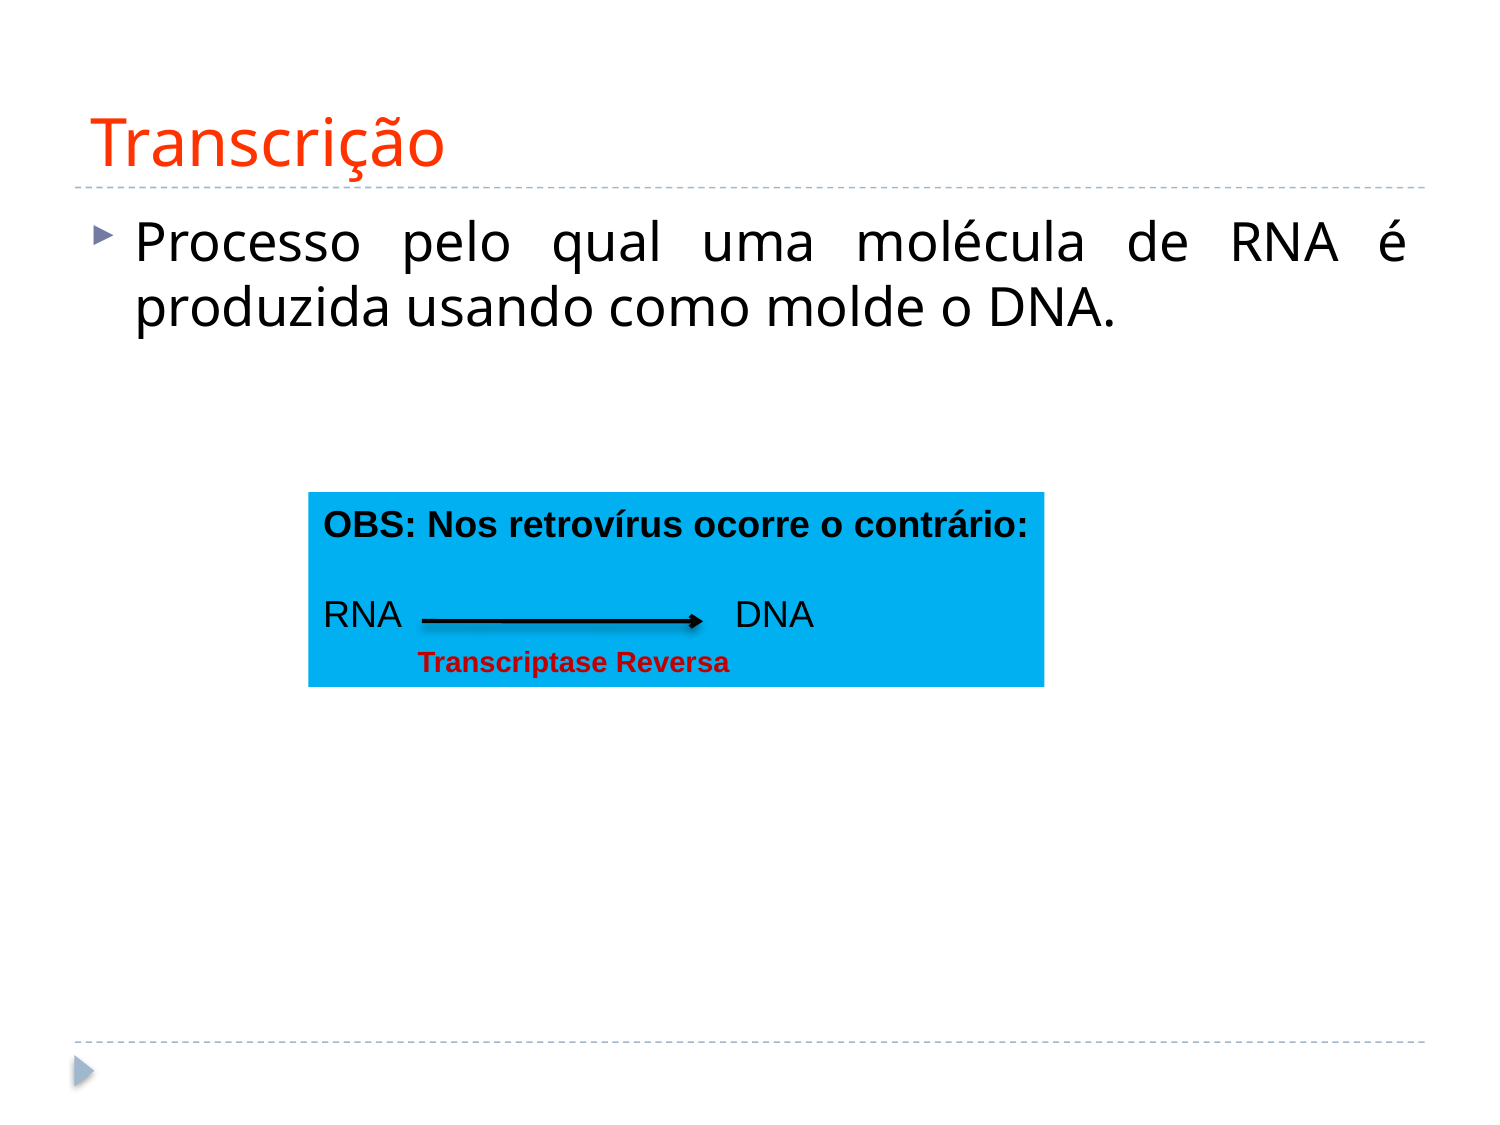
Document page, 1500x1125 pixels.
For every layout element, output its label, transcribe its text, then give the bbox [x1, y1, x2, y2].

list Processo pelo qual uma molécula de RNA é produzida usando como molde o DNA. [75, 200, 1425, 1010]
text_box OBS: Nos retrovírus ocorre o contrário: RNA DNA Transcriptase Reversa [308, 492, 1045, 687]
title Transcrição [75, 24, 1425, 188]
